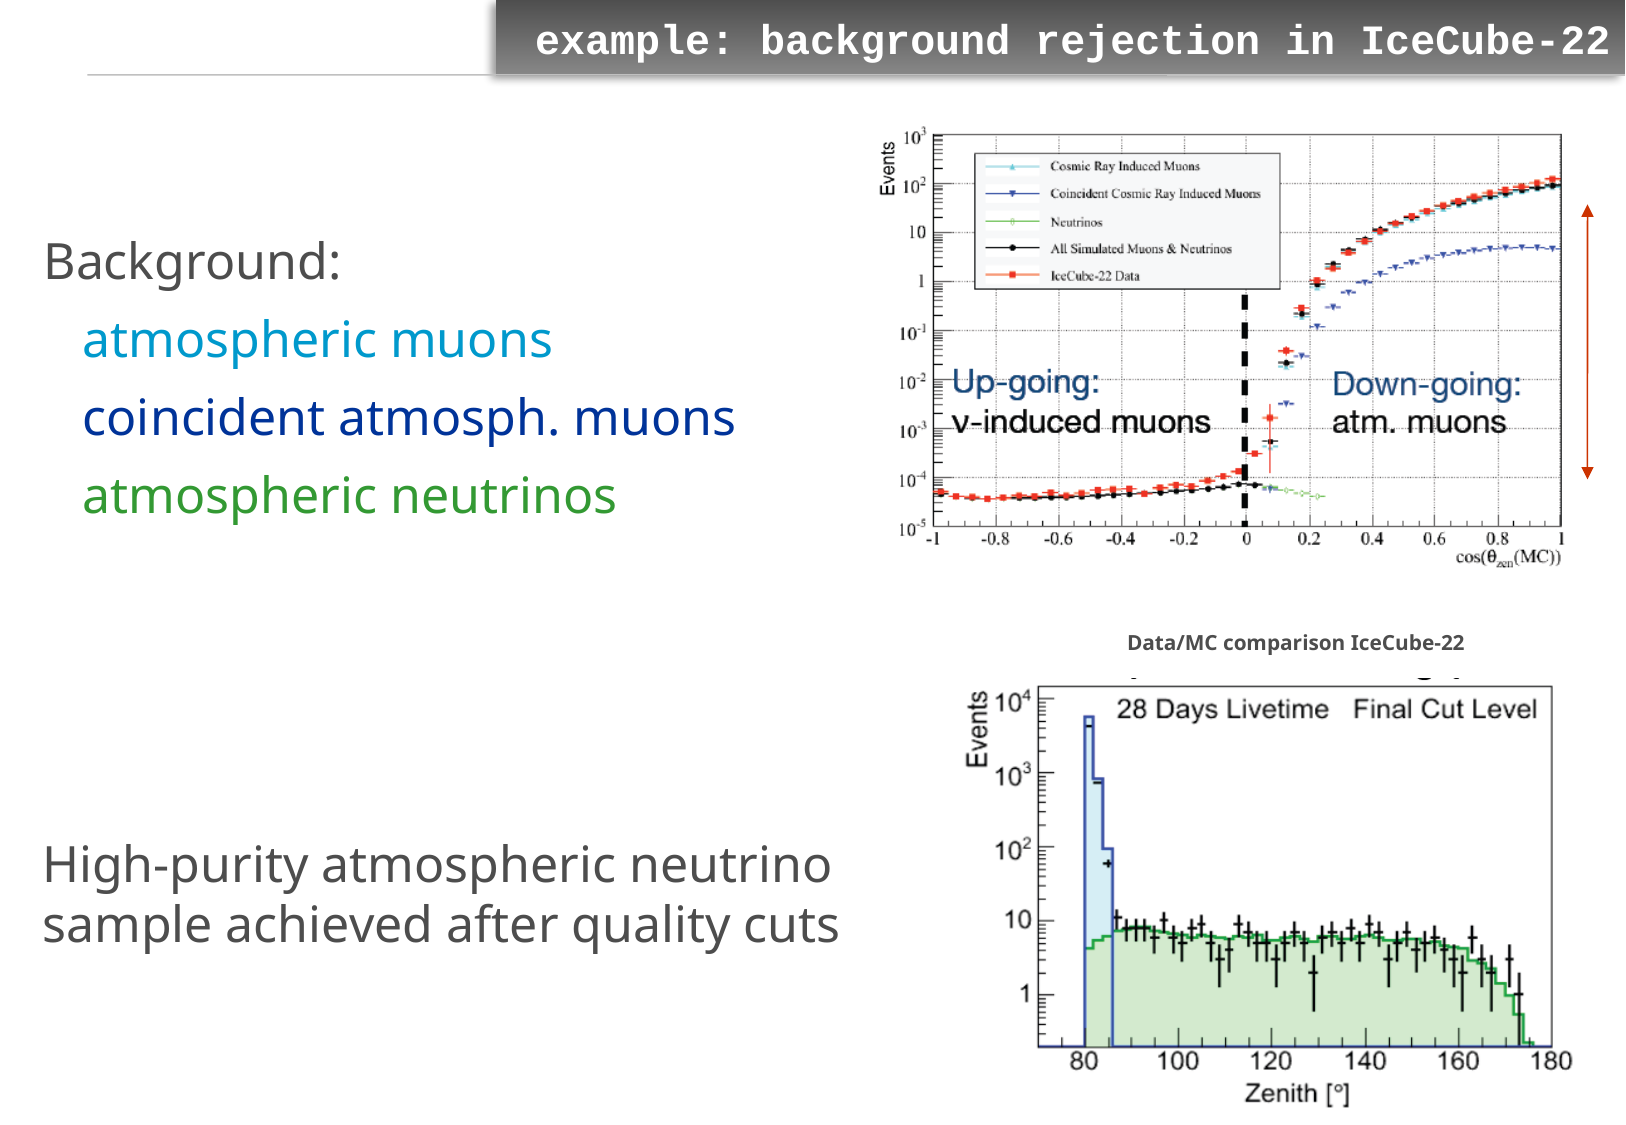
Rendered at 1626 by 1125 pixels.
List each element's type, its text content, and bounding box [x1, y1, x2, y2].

text_box Background: atmospheric muons coincident atmosph. muons atmospheric neutrinos [28, 204, 752, 531]
text_box High-purity atmospheric neutrino sample achieved after quality cuts [27, 824, 857, 960]
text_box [959, 622, 1588, 1113]
text_box example: background rejection in IceCube-22 [496, 0, 1625, 74]
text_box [874, 124, 1573, 581]
text_box [1581, 204, 1594, 480]
